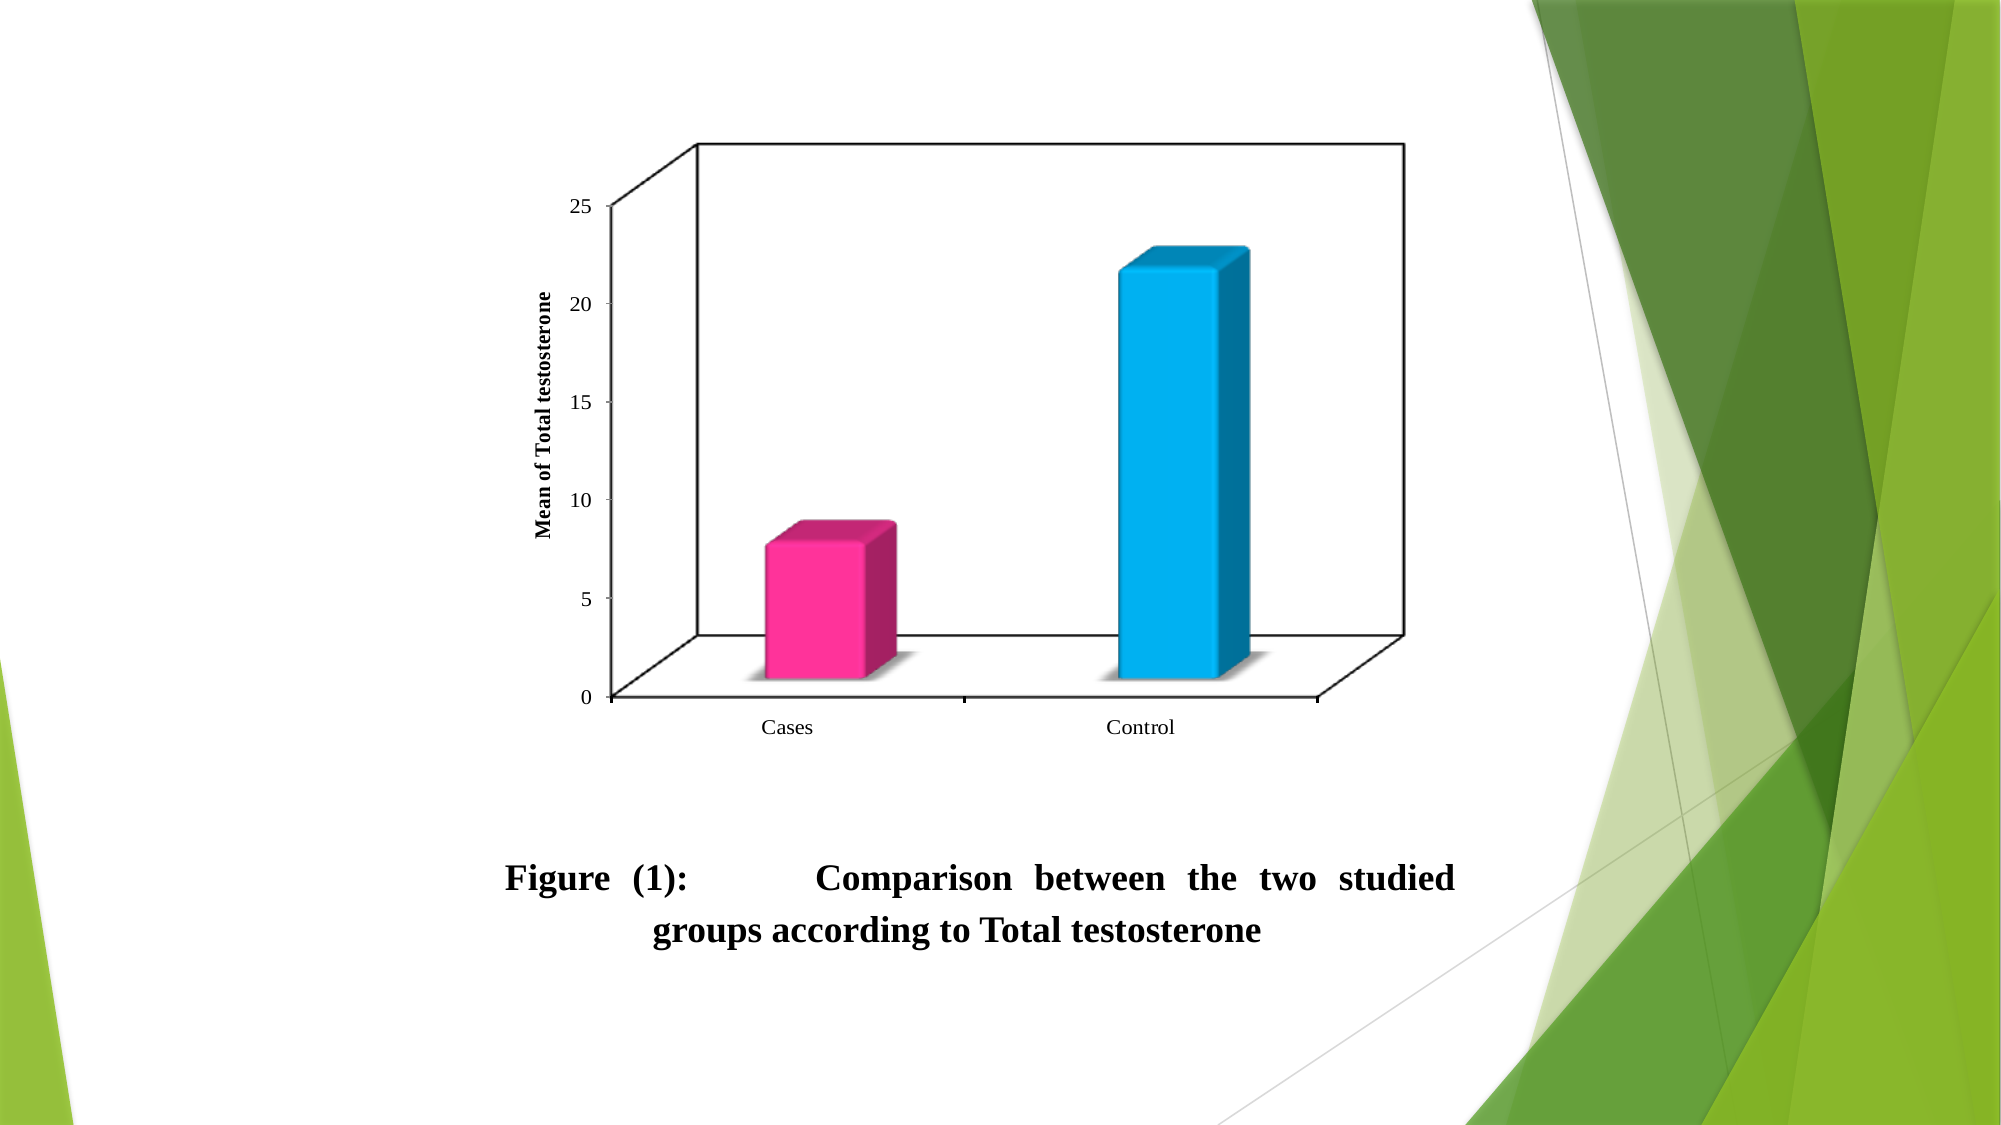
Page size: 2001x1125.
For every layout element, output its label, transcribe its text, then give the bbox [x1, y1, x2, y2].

text_box Figure (1): Comparison between the two studied groups according to Total testosterone [490, 741, 1471, 957]
picture [523, 117, 1425, 758]
